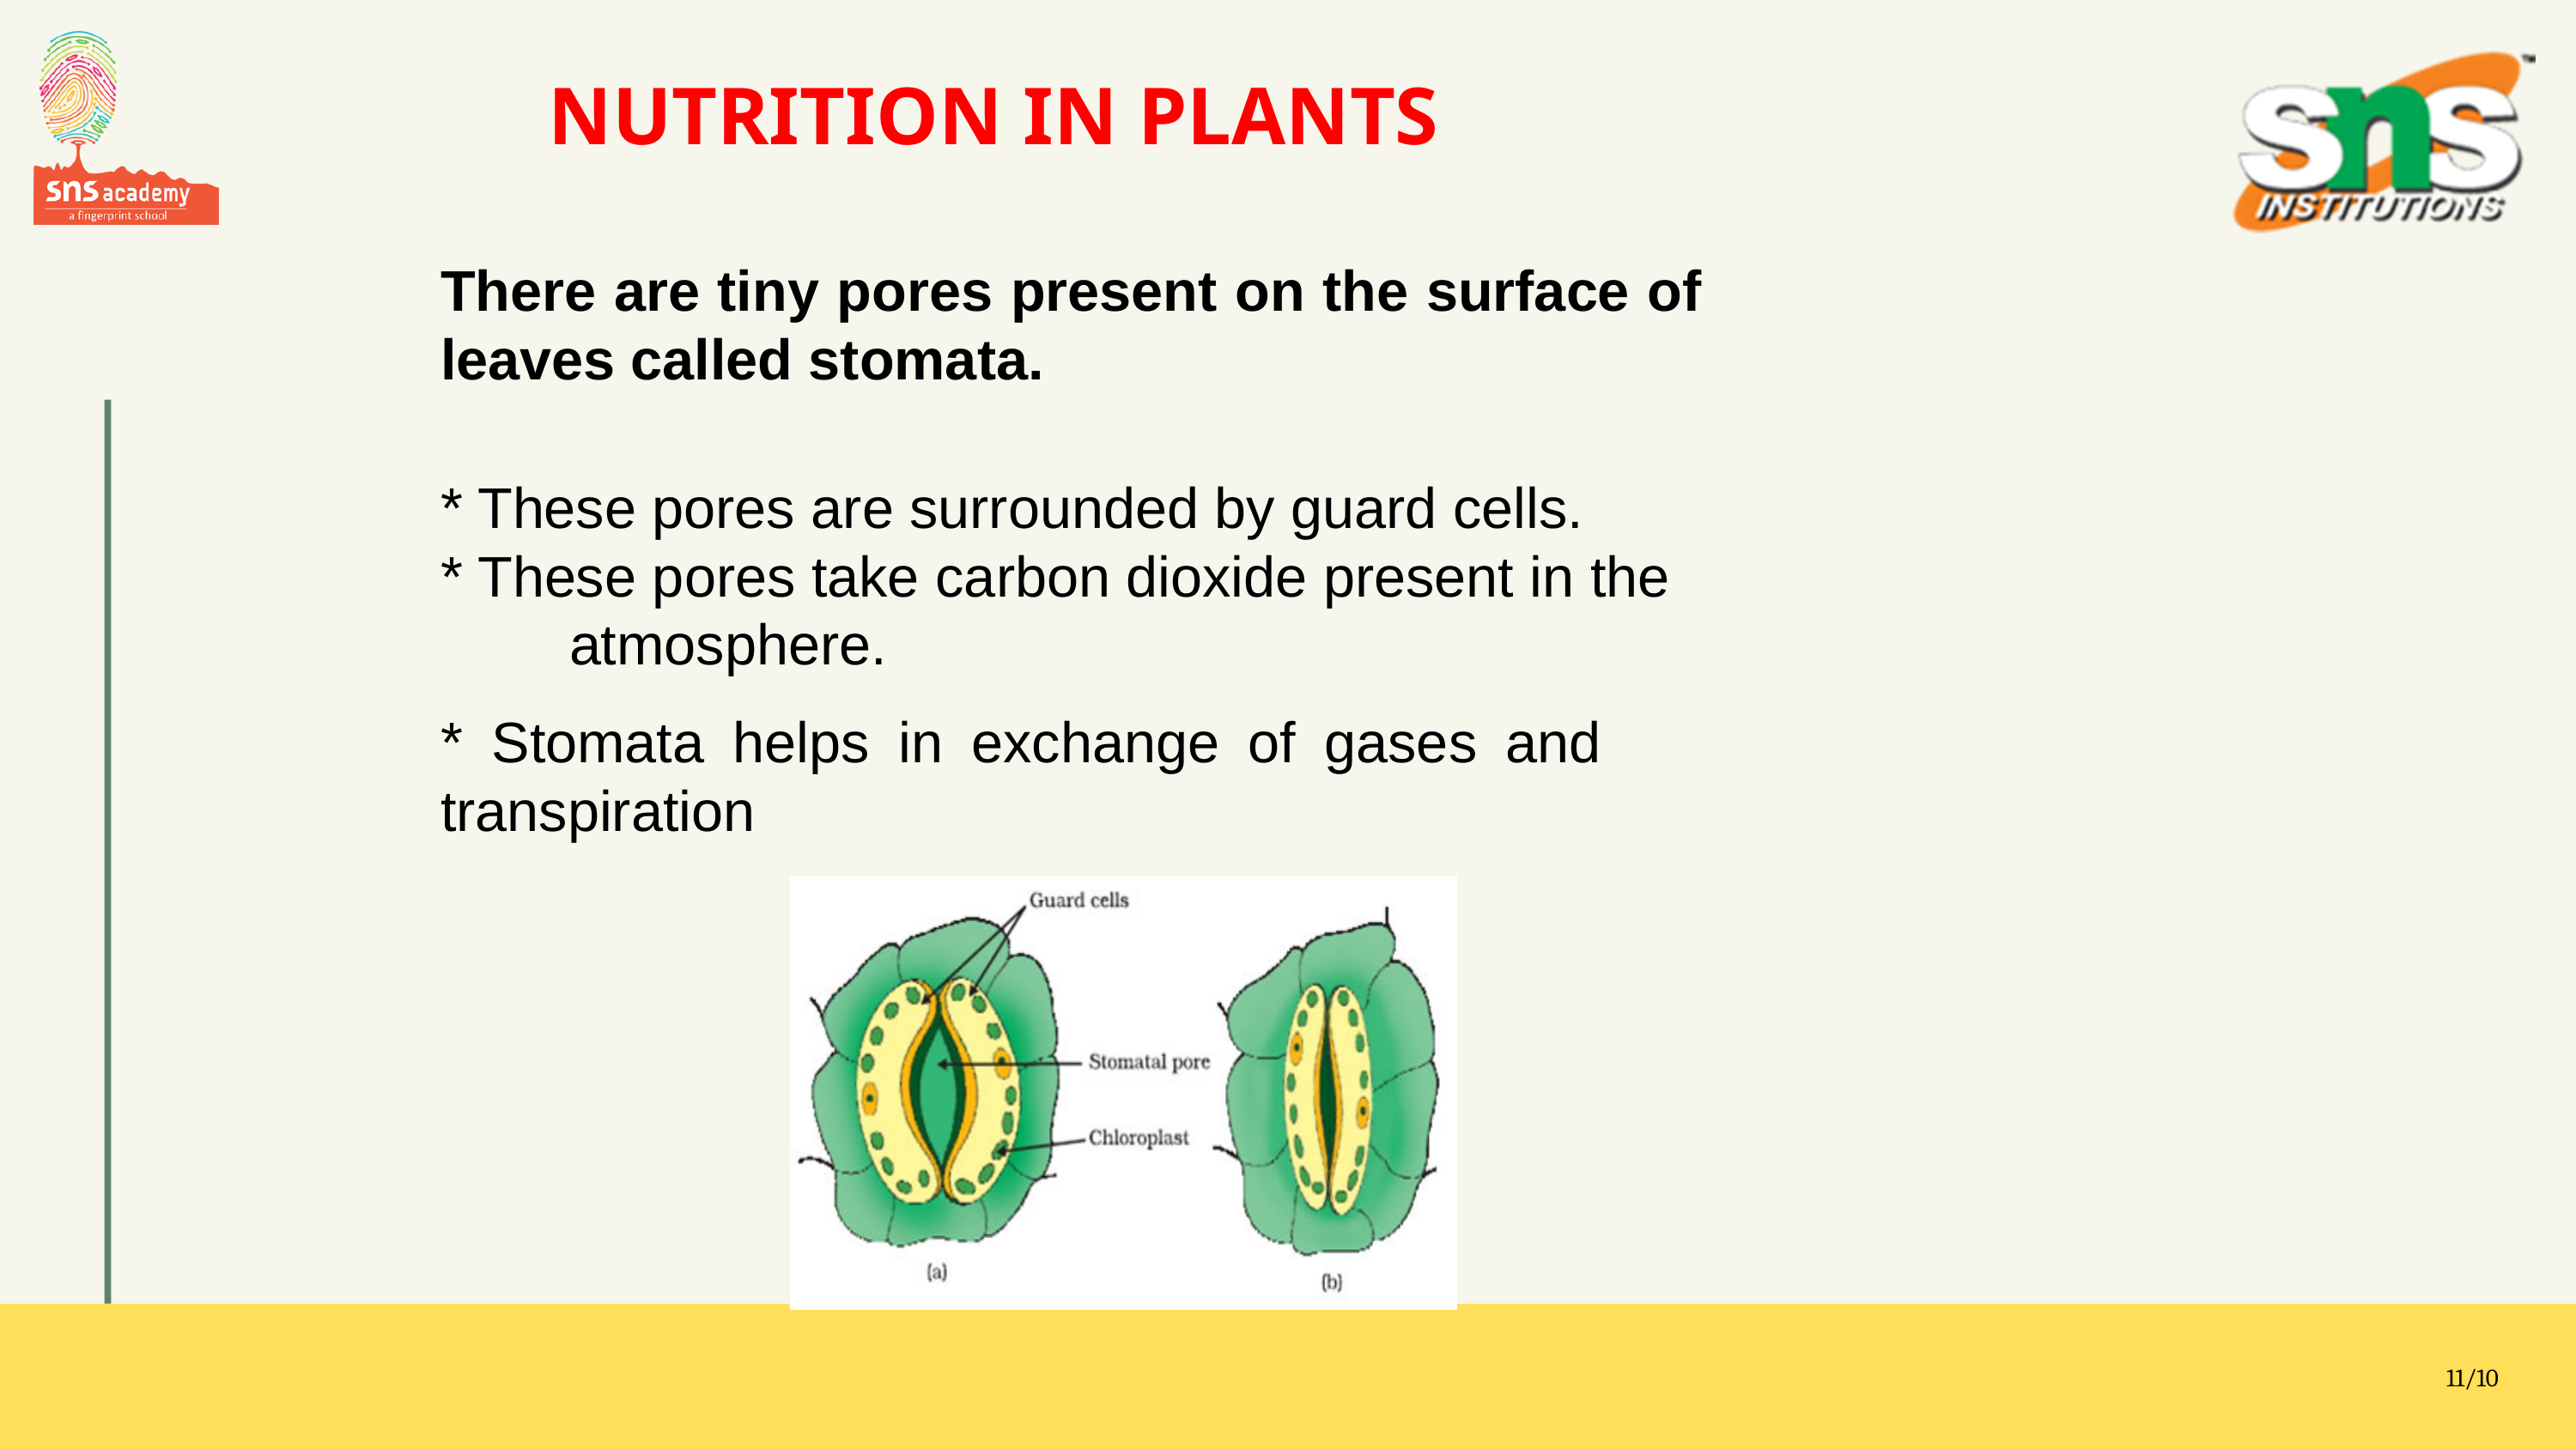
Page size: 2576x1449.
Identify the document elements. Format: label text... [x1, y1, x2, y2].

picture [2233, 50, 2536, 233]
text_box NUTRITION IN PLANTS [359, 59, 1649, 167]
text_box There are tiny pores present on the surface of leaves called stomata. [428, 247, 1716, 398]
picture [33, 31, 219, 225]
slide_number ‹#›/10 [2210, 1350, 2512, 1403]
text_box [0, 1303, 2576, 1449]
text_box [104, 399, 112, 1304]
text_box * These pores are surrounded by guard cells. * These pores take carbon dioxide present in the atmosphere. * Stomata helps in exchange of gases and transpiration [428, 464, 1716, 879]
picture [790, 876, 1457, 1310]
